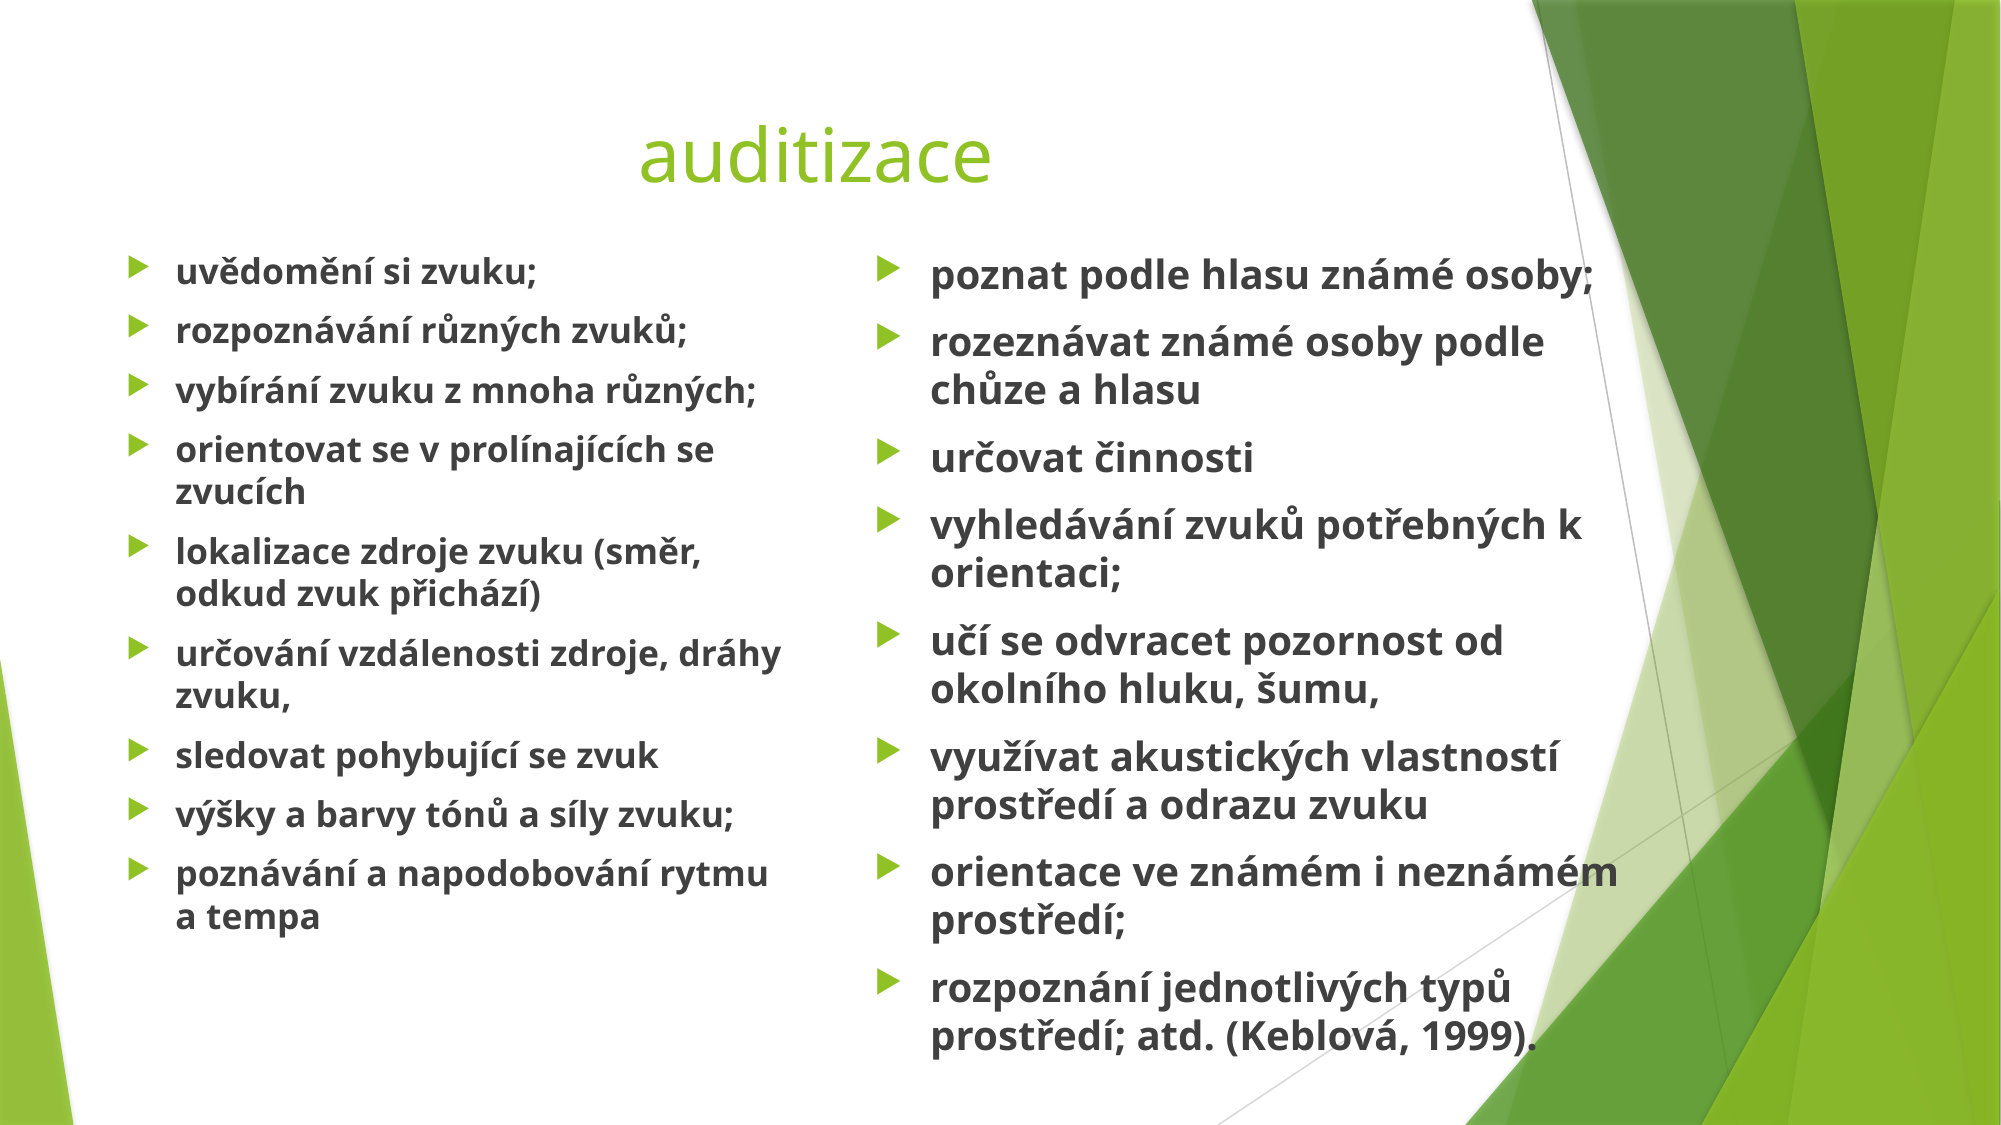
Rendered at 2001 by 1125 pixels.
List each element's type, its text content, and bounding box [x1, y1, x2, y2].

list uvědomění si zvuku; rozpoznávání různých zvuků; vybírání zvuku z mnoha různých; orientovat se v prolínajících se zvucích lokalizace zdroje zvuku (směr, odkud zvuk přichází) určování vzdálenosti zdroje, dráhy zvuku, sledovat pohybující se zvuk výšky a barvy tónů a síly zvuku; poznávání a napodobování rytmu a tempa [111, 241, 798, 961]
list poznat podle hlasu známé osoby; rozeznávat známé osoby podle chůze a hlasu určovat činnosti vyhledávání zvuků potřebných k orientaci; učí se odvracet pozornost od okolního hluku, šumu, využívat akustických vlastností prostředí a odrazu zvuku orientace ve známém i neznámém prostředí; rozpoznání jednotlivých typů prostředí; atd. (Keblová, 1999). [859, 241, 1673, 1071]
title auditizace [111, 99, 1522, 242]
